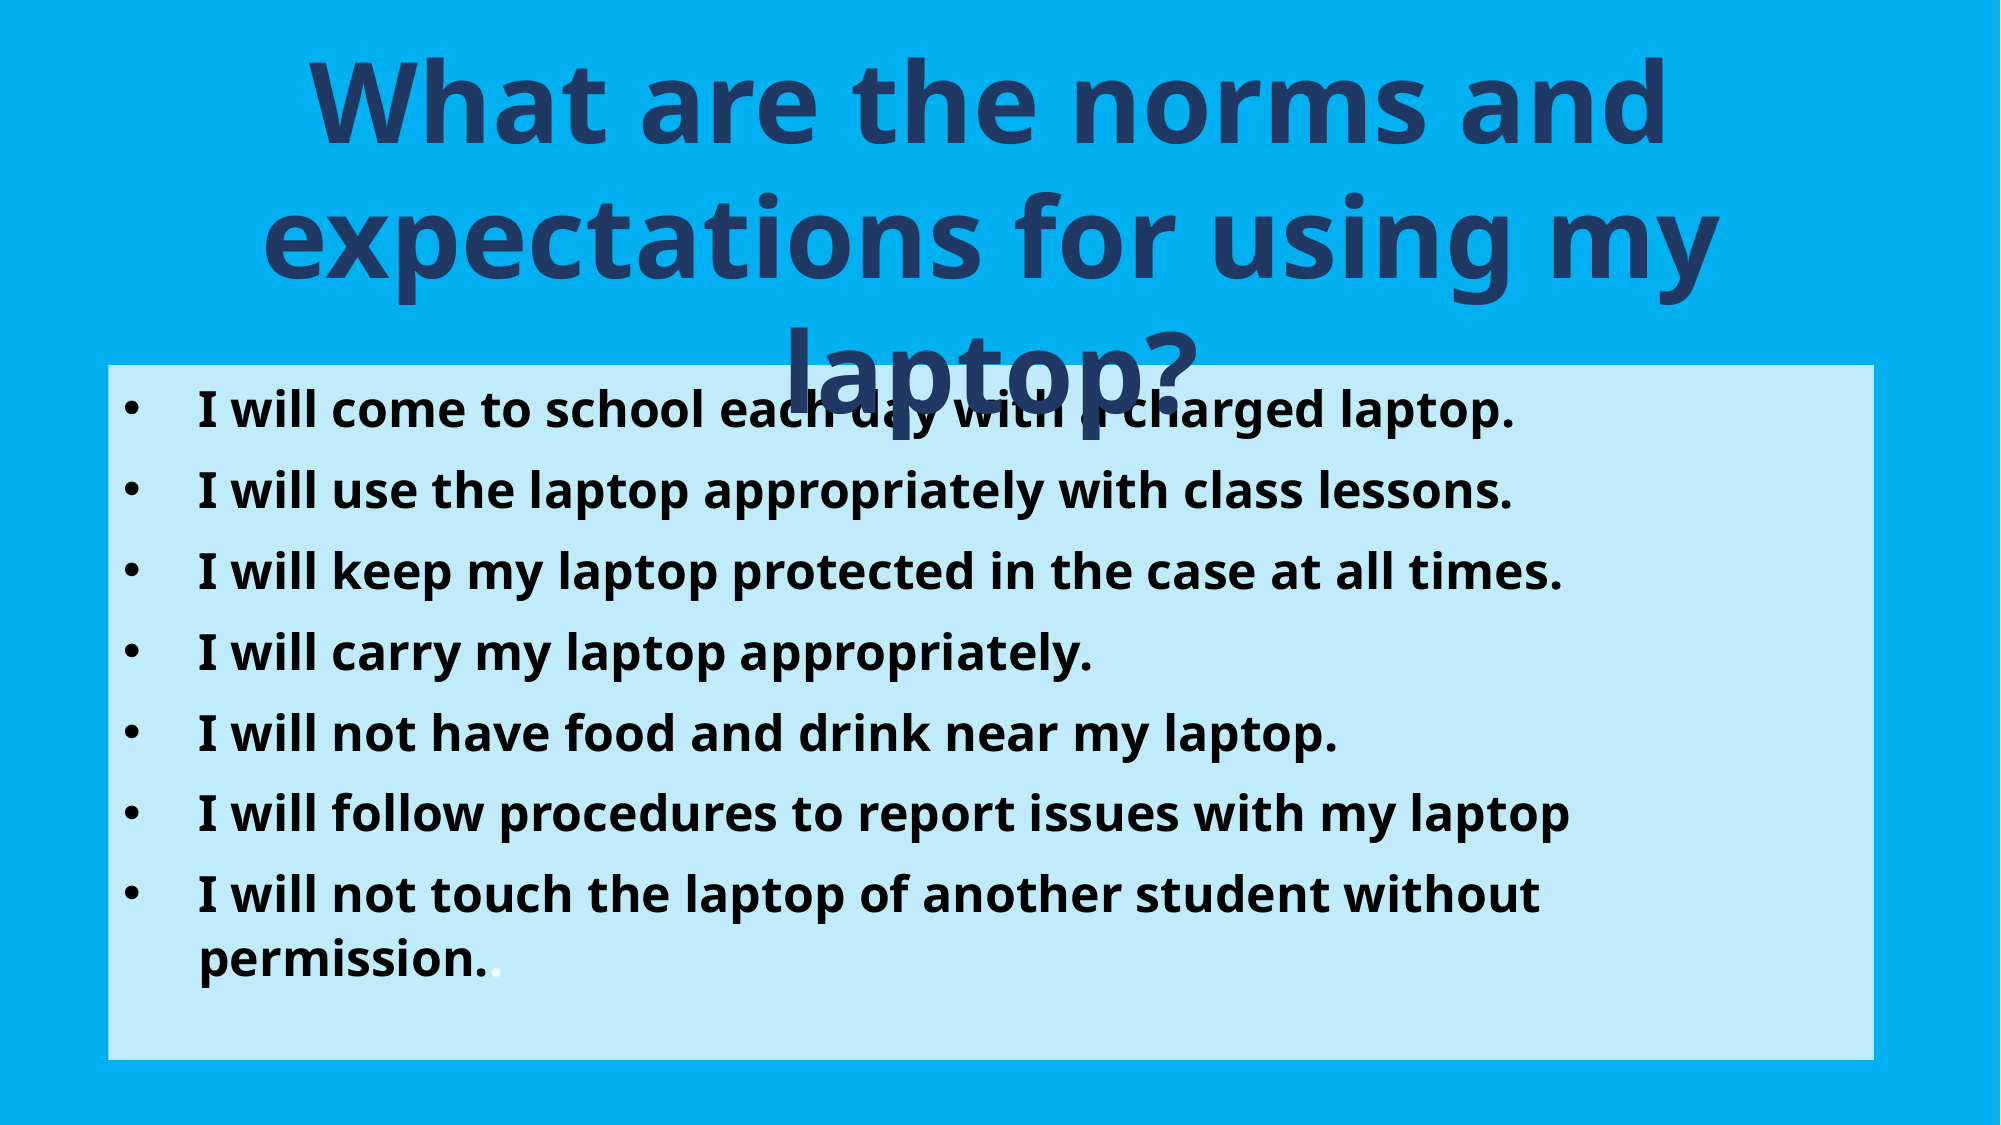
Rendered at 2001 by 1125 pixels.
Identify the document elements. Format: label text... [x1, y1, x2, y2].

text_box I will come to school each day with a charged laptop. I will use the laptop appropriately with class lessons. I will keep my laptop protected in the case at all times. I will carry my laptop appropriately. I will not have food and drink near my laptop. I will follow procedures to report issues with my laptop I will not touch the laptop of another student without permission.. [107, 364, 1875, 1061]
text_box What are the norms and expectations for using my laptop? [126, 23, 1856, 444]
